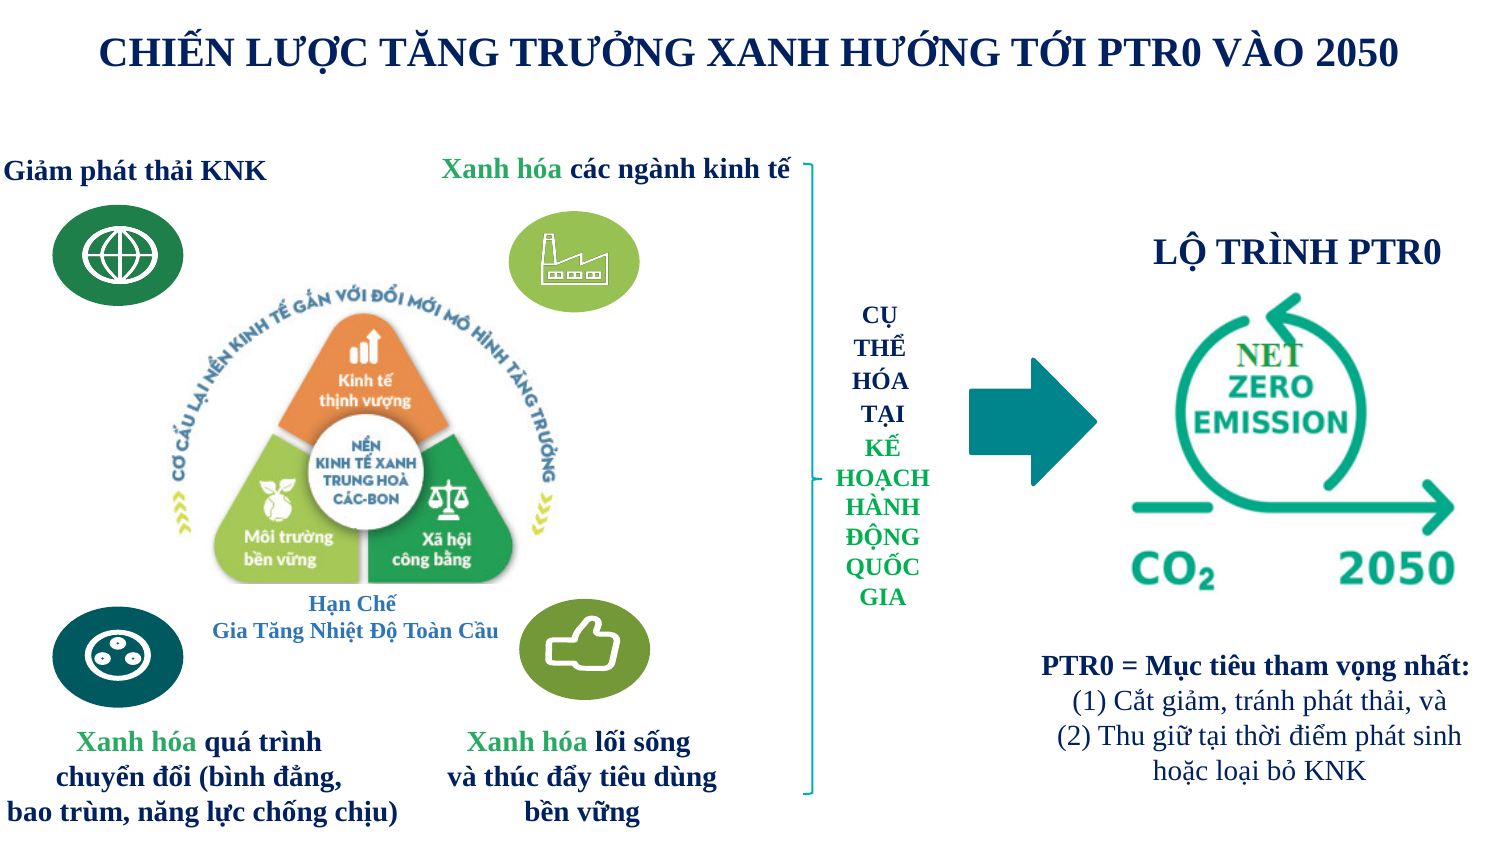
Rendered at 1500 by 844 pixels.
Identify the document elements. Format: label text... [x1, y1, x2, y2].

title CHIẾN LƯỢC TĂNG TRƯỞNG XANH HƯỚNG TỚI PTR0 VÀO 2050 [52, 12, 1458, 75]
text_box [0, 133, 836, 844]
text_box [969, 388, 994, 456]
text_box CỤ THỂ HÓA TẠI KẾ HOẠCH HÀNH ĐỘNG QUỐC GIA [841, 291, 952, 618]
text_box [999, 219, 1500, 796]
